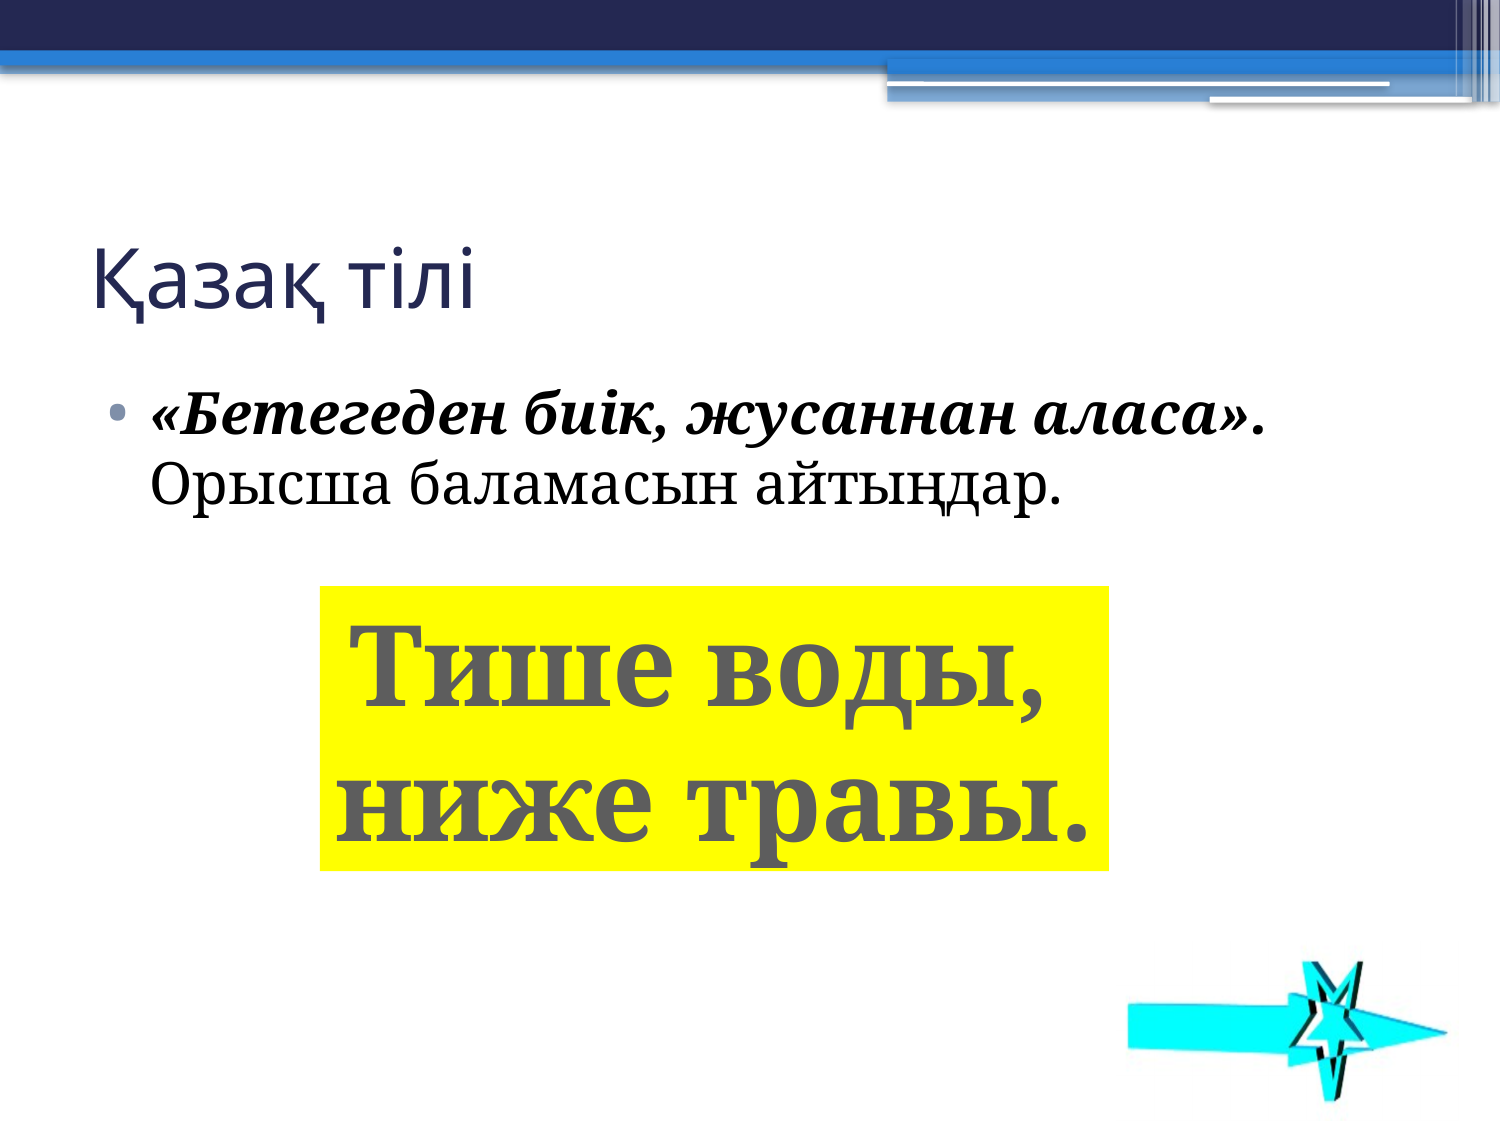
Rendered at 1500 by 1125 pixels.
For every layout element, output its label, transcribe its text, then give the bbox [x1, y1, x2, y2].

title Қазақ тілі [75, 187, 1425, 363]
text_box Тише воды, ниже травы. [319, 586, 1109, 872]
list «Бетегеден биік, жусаннан аласа». Орысша баламасын айтыңдар. [75, 368, 1425, 1079]
picture [1115, 941, 1459, 1122]
